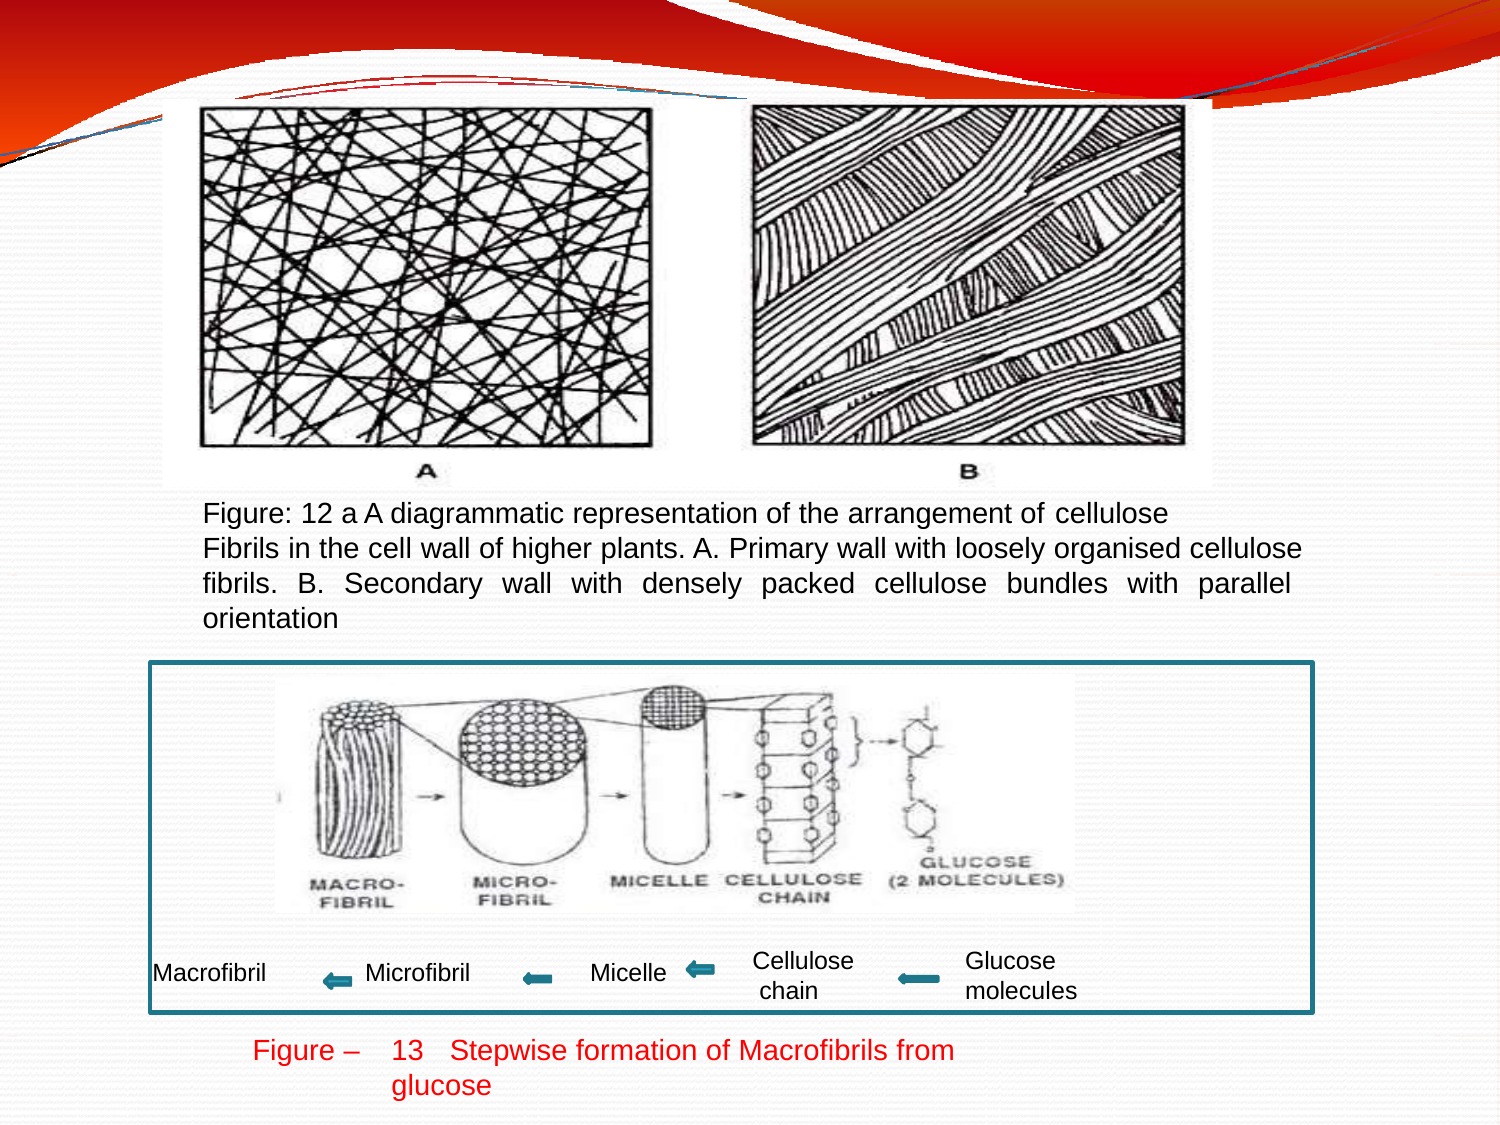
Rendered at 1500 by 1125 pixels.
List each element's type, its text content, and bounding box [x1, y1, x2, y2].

text_box [162, 99, 1213, 487]
text_box [150, 662, 1313, 1013]
text_box Figure: 12 a A diagrammatic representation of the arrangement of cellulose Fibrils in the cell wall of higher plants. A. Primary wall with loosely organised cellulose fibrils. B. Secondary wall with densely packed cellulose bundles with parallel orientation [200, 492, 1313, 635]
text_box 13 Stepwise formation of Macrofibrils from glucose [389, 1029, 1062, 1102]
text_box [0, 0, 1500, 1125]
text_box Figure – [250, 1029, 362, 1067]
